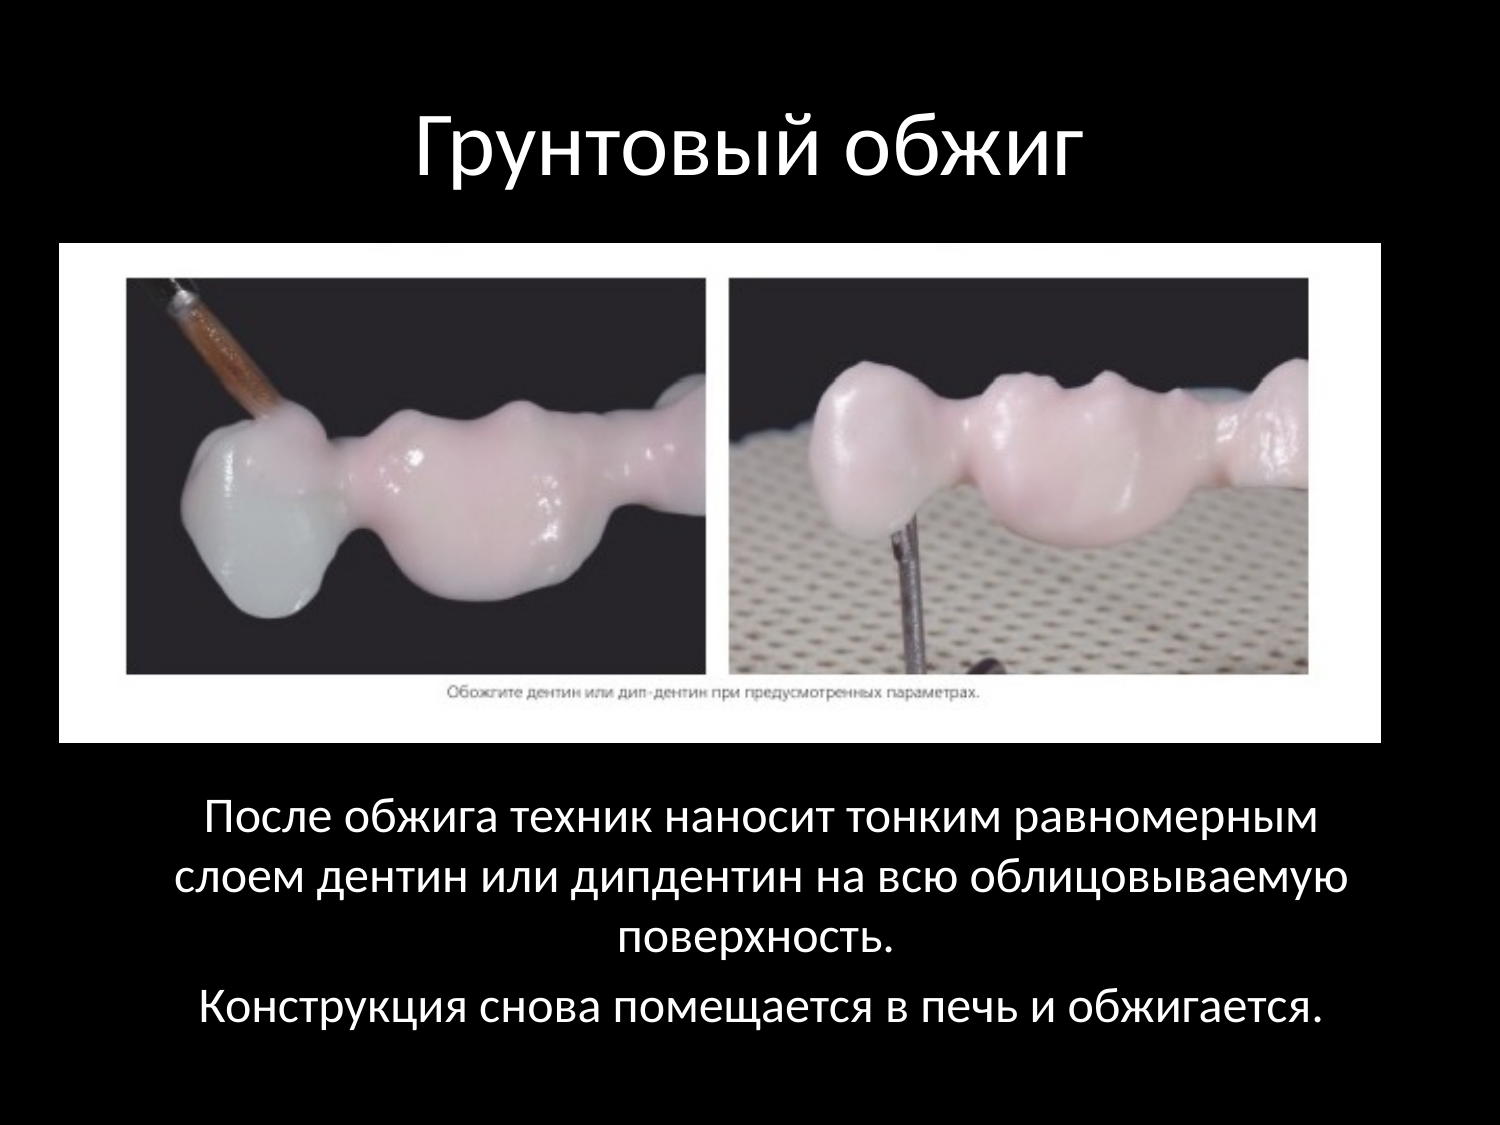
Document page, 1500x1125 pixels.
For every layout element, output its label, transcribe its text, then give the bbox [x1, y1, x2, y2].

list После обжига техник наносит тонким равномерным слоем дентин или дипдентин на всю облицовываемую поверхность. Конструкция снова помещается в печь и обжигается. [112, 774, 1389, 1106]
title Грунтовый обжиг [75, 45, 1425, 233]
picture [58, 243, 1382, 744]
